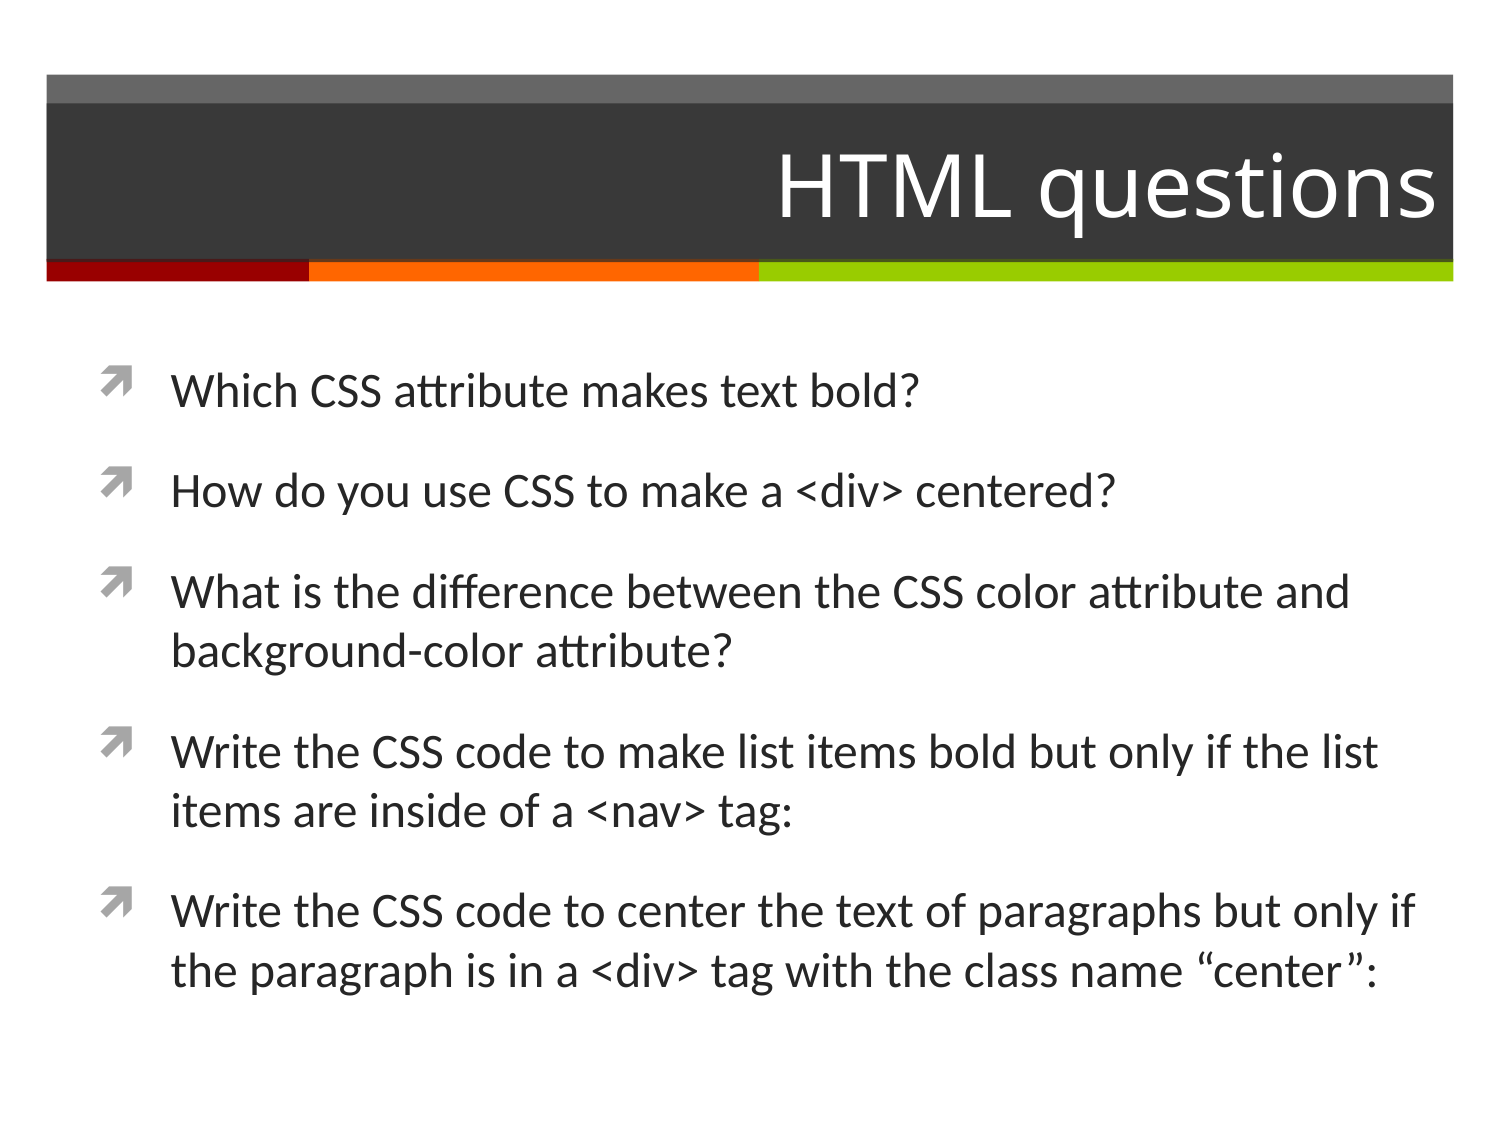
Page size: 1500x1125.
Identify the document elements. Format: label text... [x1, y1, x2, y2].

title HTML questions [46, 103, 1454, 263]
list Which CSS attribute makes text bold? How do you use CSS to make a <div> centered? What is the difference between the CSS color attribute and background-color attribute? Write the CSS code to make list items bold but only if the list items are inside of a <nav> tag: Write the CSS code to center the text of paragraphs but only if the paragraph is in a <div> tag with the class name “center”: [81, 350, 1454, 1005]
